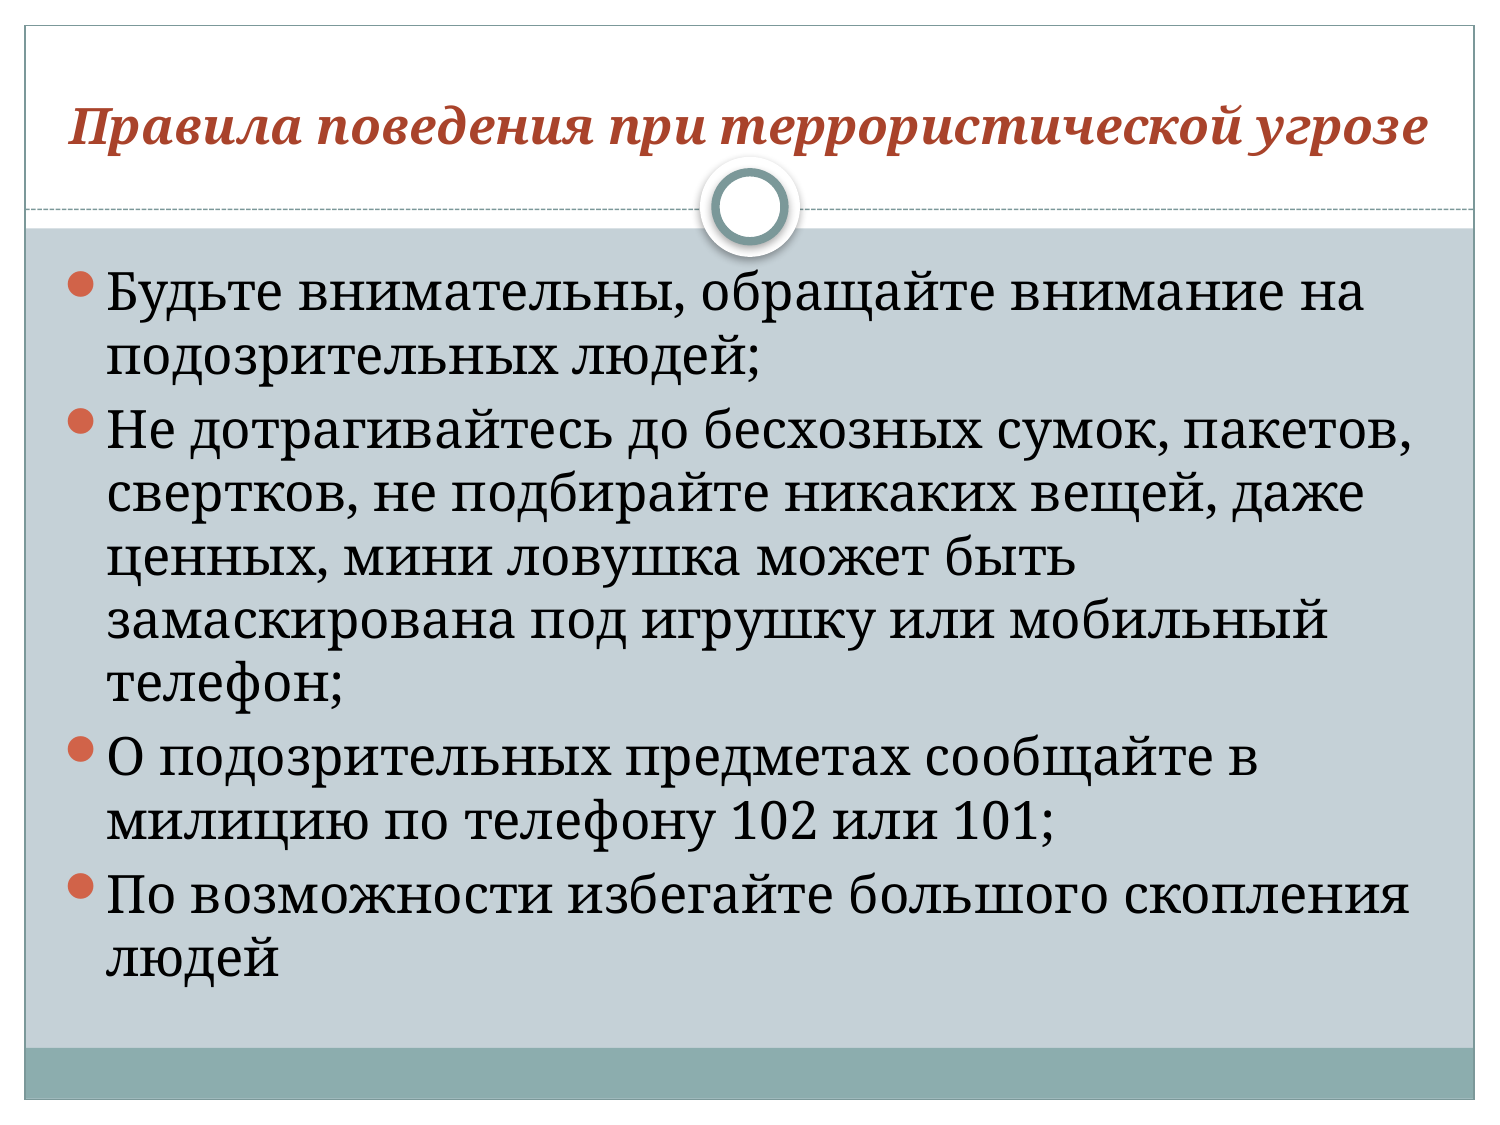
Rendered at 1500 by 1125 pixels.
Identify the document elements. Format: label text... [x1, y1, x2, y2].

title Правила поведения при террористической угрозе [49, 37, 1450, 162]
list Будьте внимательны, обращайте внимание на подозрительных людей; Не дотрагивайтесь до бесхозных сумок, пакетов, свертков, не подбирайте никаких вещей, даже ценных, мини ловушка может быть замаскирована под игрушку или мобильный телефон; О подозрительных предметах сообщайте в милицию по телефону 102 или 101; По возможности избегайте большого скопления людей [49, 250, 1445, 1001]
